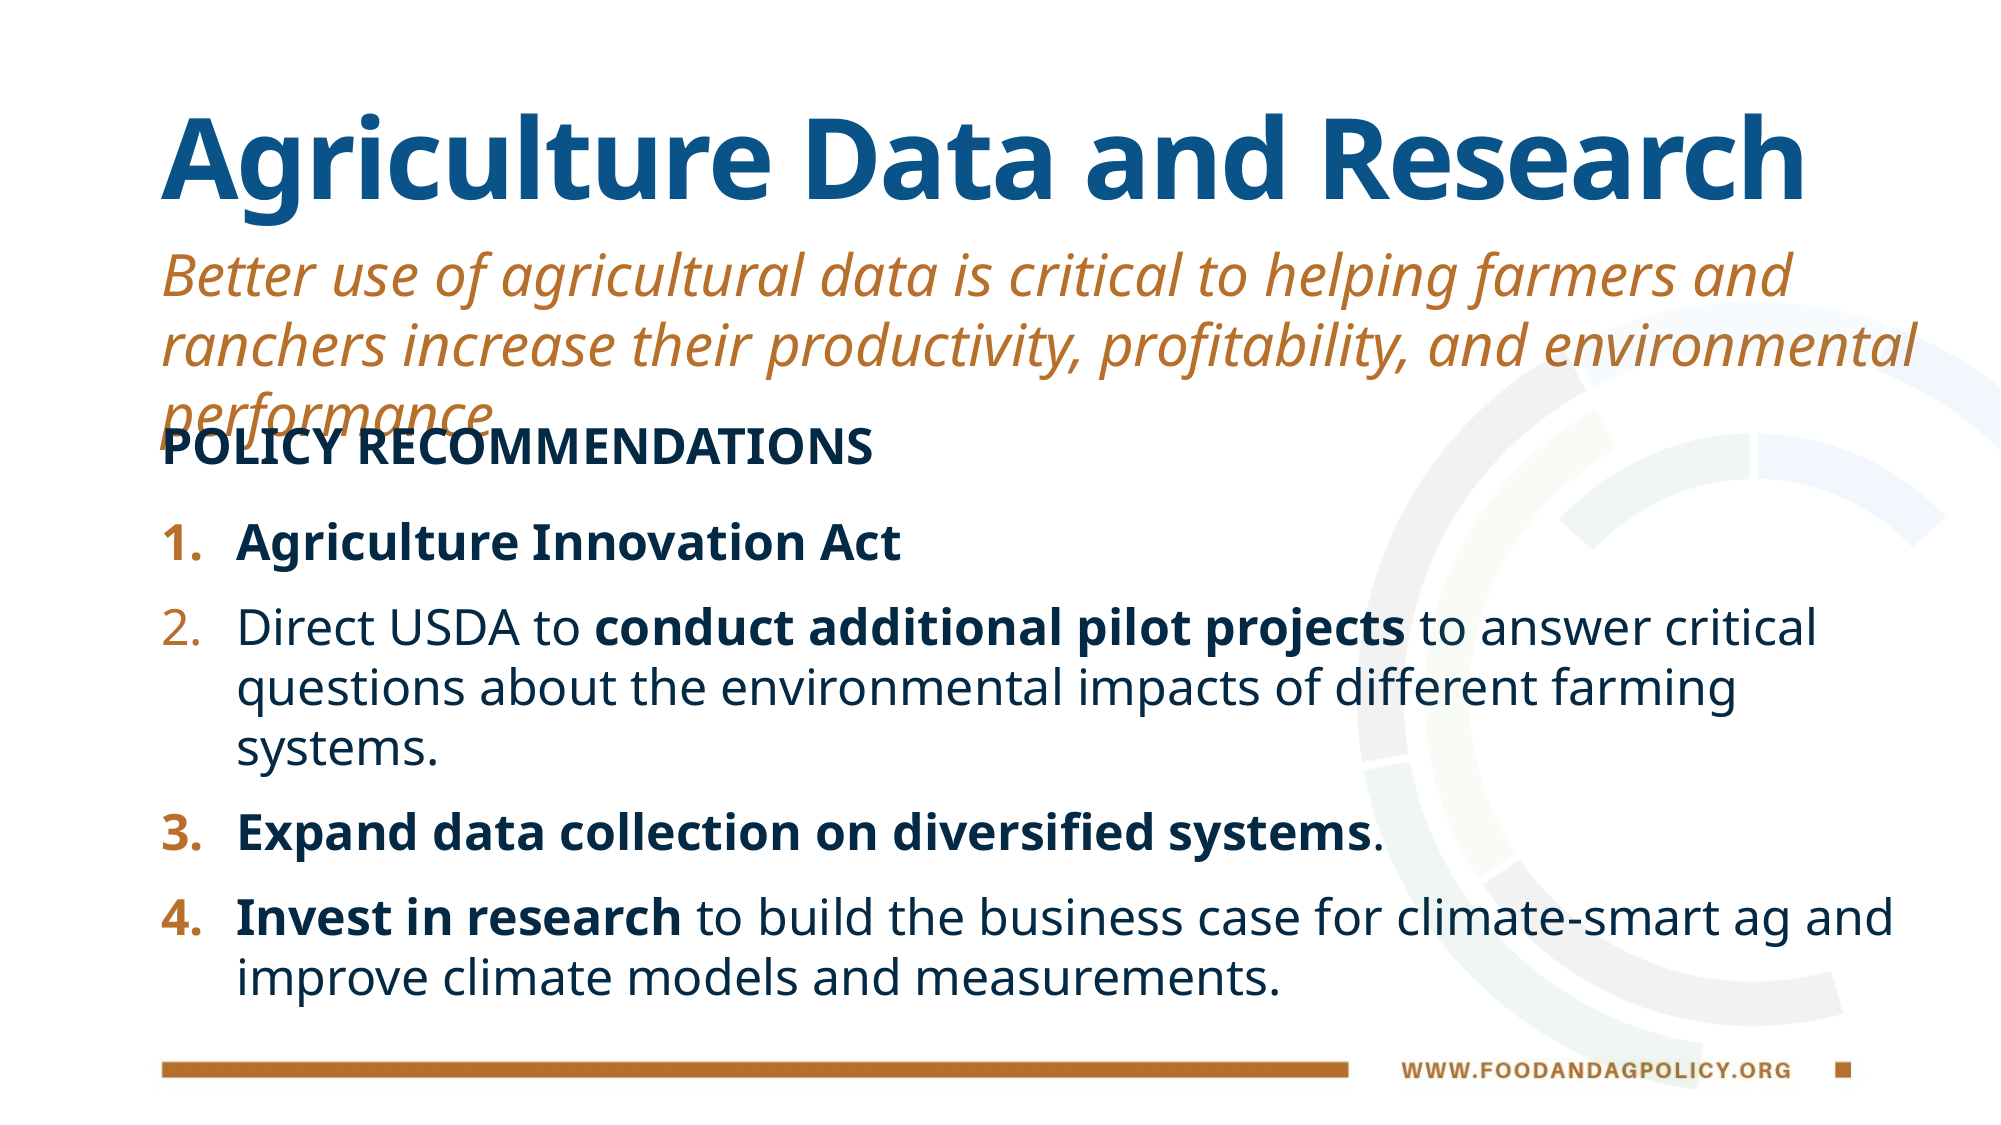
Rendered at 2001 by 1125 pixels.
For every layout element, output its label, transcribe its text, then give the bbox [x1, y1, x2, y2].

text_box Agriculture Innovation Act Direct USDA to conduct additional pilot projects to answer critical questions about the environmental impacts of different farming systems. Expand data collection on diversified systems. Invest in research to build the business case for climate-smart ag and improve climate models and measurements. [146, 502, 1357, 1013]
picture [0, 300, 2000, 1125]
text_box POLICY RECOMMENDATIONS [146, 407, 1286, 482]
title Agriculture Data and Research [146, 29, 1838, 230]
text_box Better use of agricultural data is critical to helping farmers and ranchers increase their productivity, profitability, and environmental performance. [146, 230, 1942, 456]
